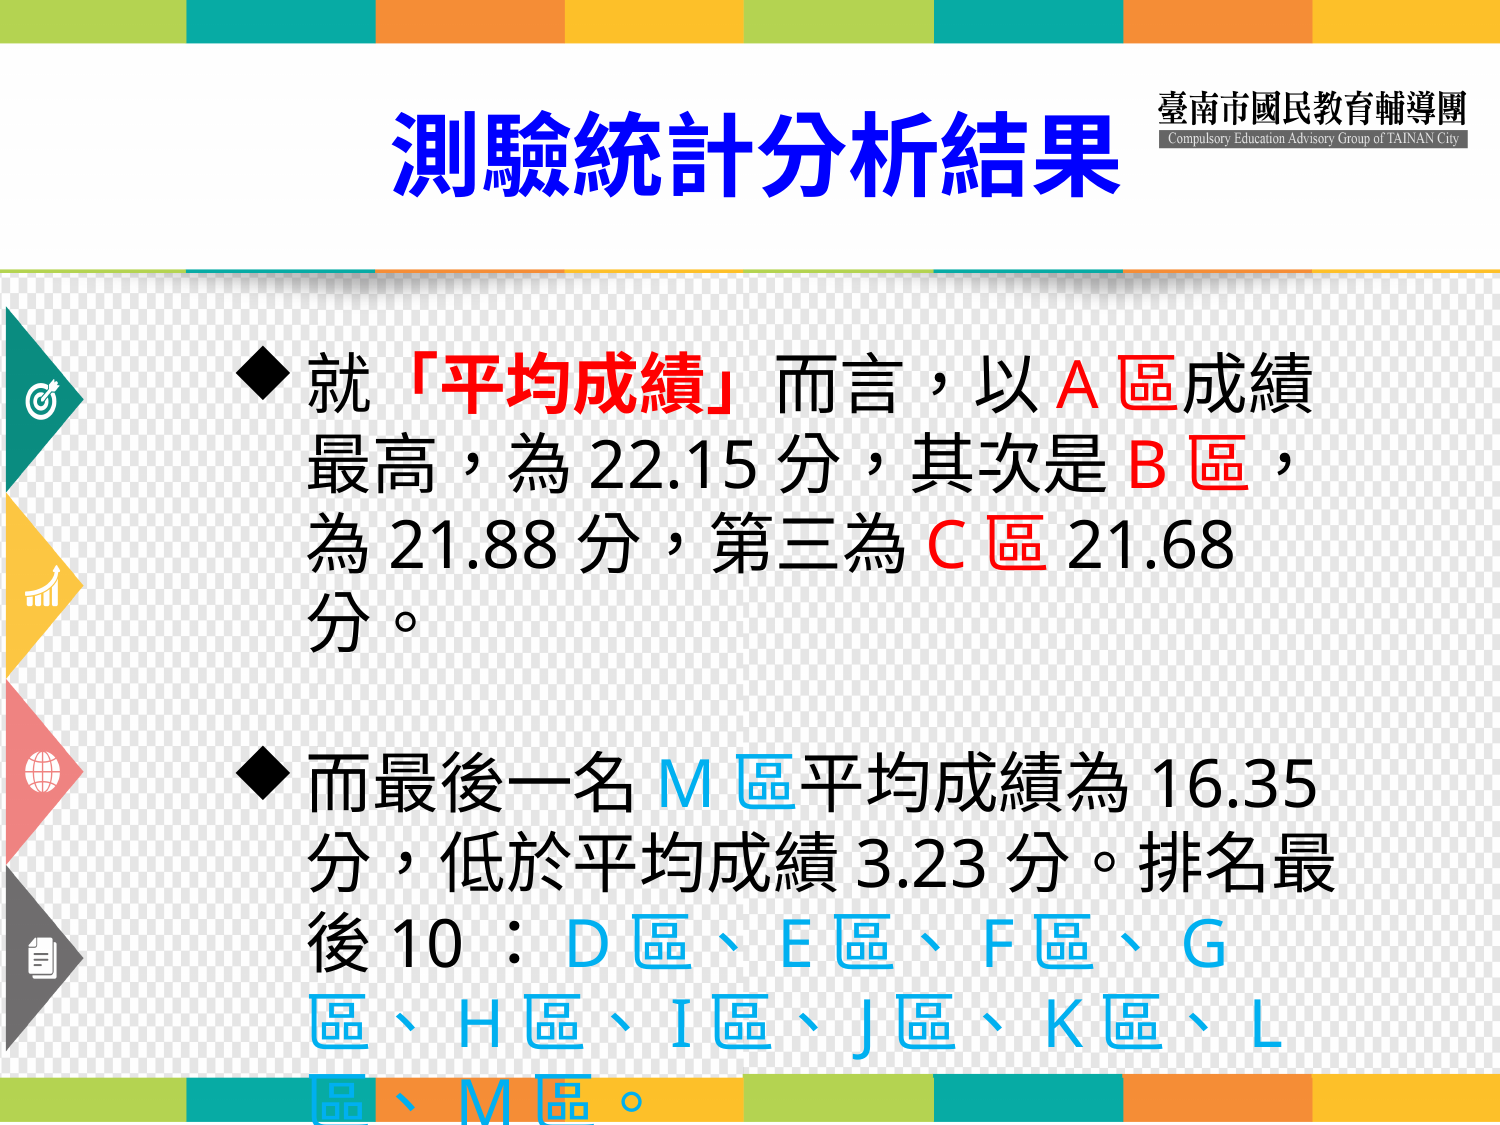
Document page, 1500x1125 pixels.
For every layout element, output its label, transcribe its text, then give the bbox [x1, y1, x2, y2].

title 測驗統計分析結果 [374, 66, 1190, 254]
text_box 就「平均成績」而言，以A區成績最高，為22.15分，其次是B區，為21.88分，第三為C區21.68分。 而最後一名M區平均成績為16.35分，低於平均成績3.23分。排名最後10：D區、E區、F區、G區、H區、I區、J區、K區、L區、M區。 [216, 334, 1386, 1125]
picture [0, 0, 1500, 1125]
